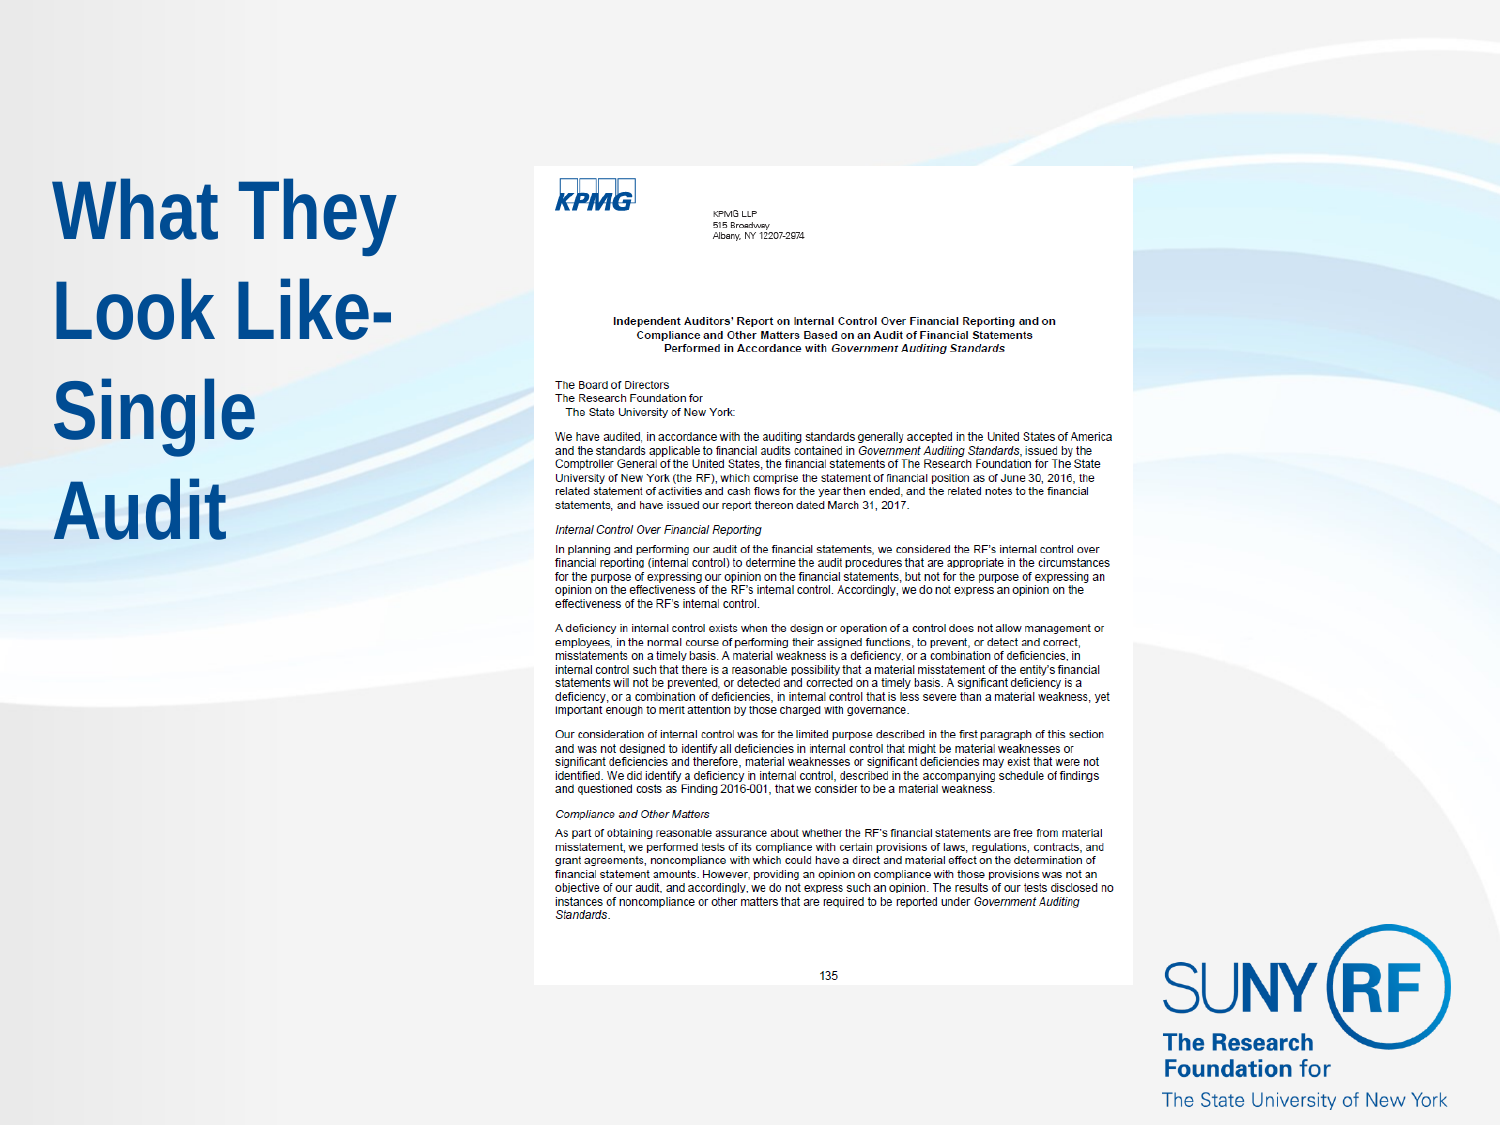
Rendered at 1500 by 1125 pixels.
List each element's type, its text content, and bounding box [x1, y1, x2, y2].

picture [0, 0, 1500, 1125]
title What They Look Like- Single Audit [37, 168, 455, 544]
